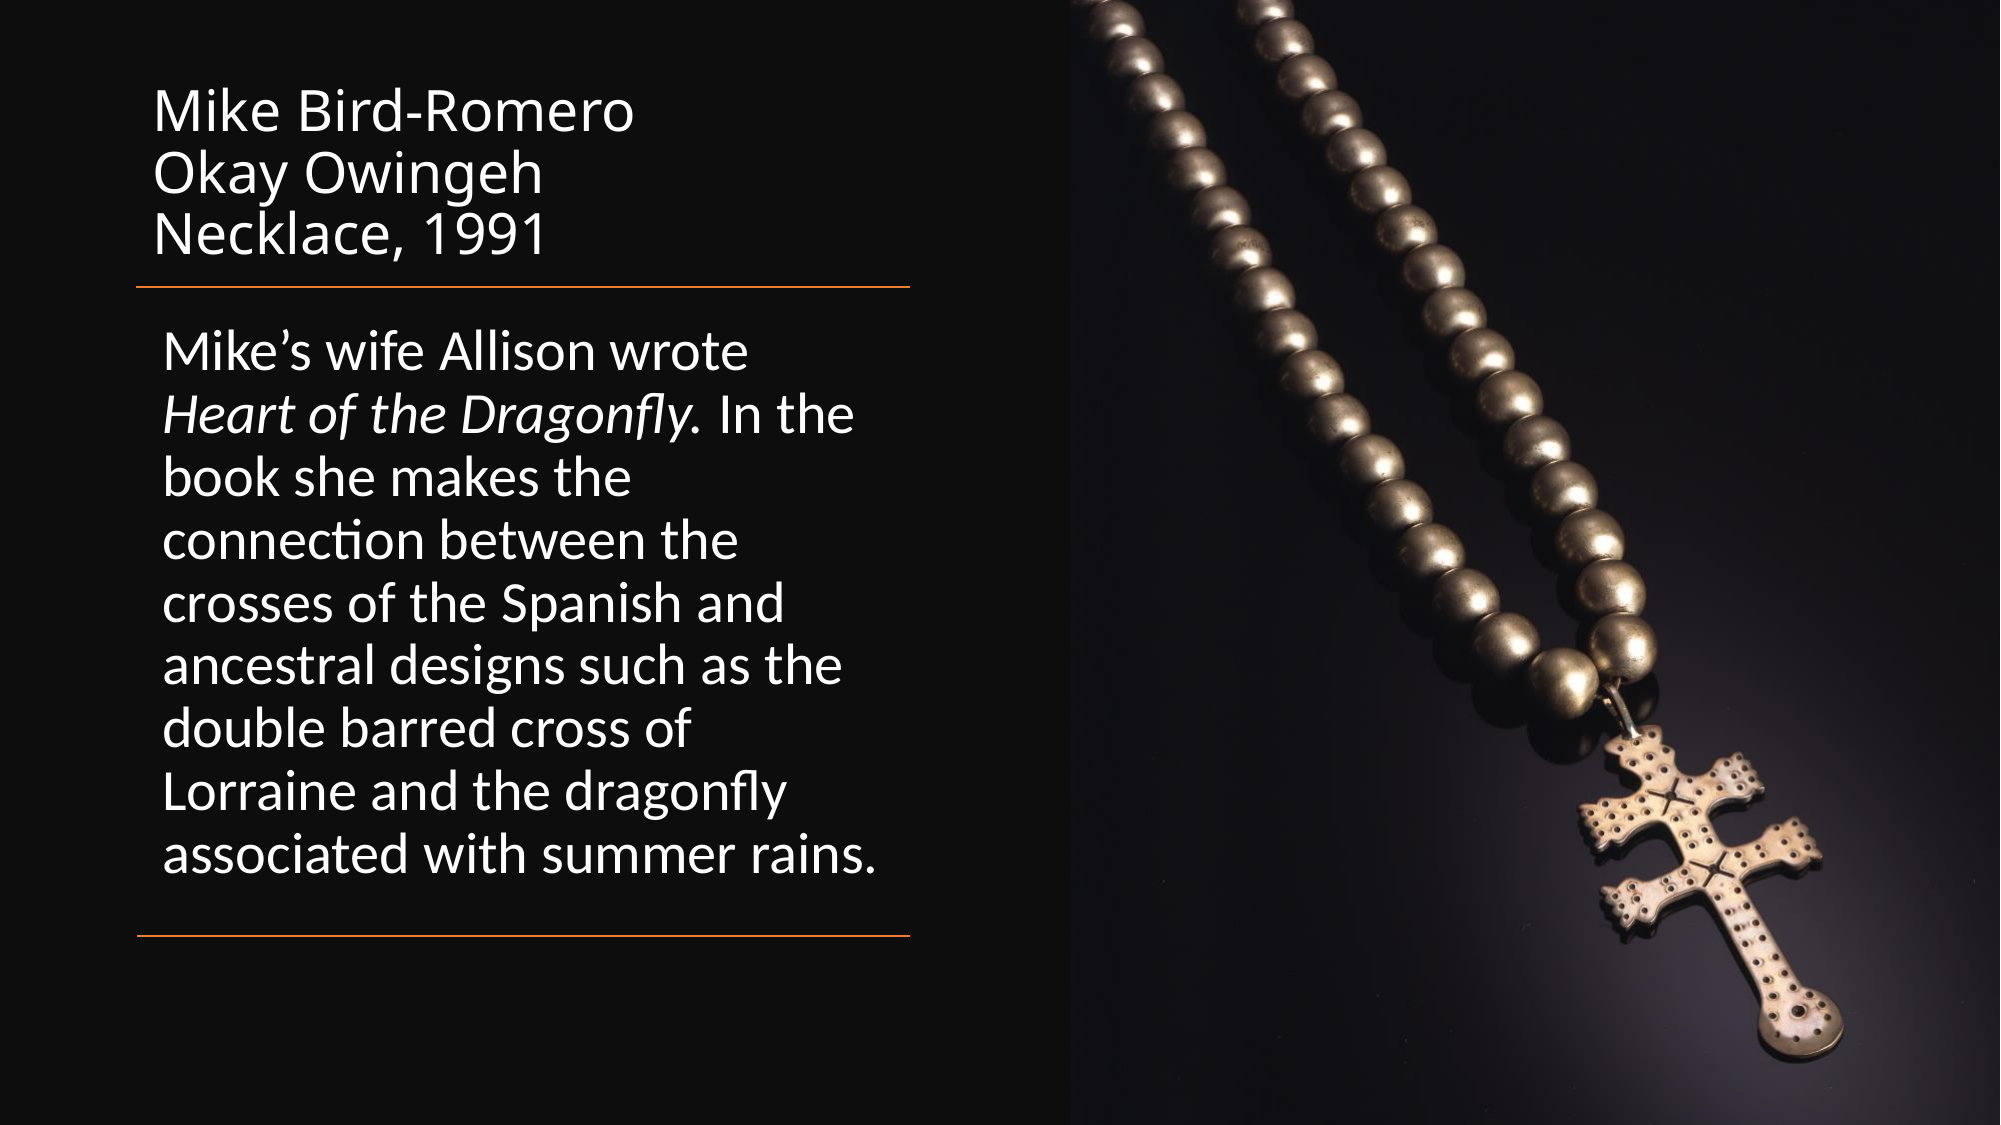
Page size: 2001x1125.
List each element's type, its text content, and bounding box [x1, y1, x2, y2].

title Mike Bird-Romero Okay Owingeh Necklace, 1991 [137, 73, 910, 275]
list Mike’s wife Allison wrote Heart of the Dragonfly. In the book she makes the connection between the crosses of the Spanish and ancestral designs such as the double barred cross of Lorraine and the dragonfly associated with summer rains. [147, 313, 900, 912]
text_box [0, 0, 1070, 1125]
picture [1070, 0, 2000, 1125]
